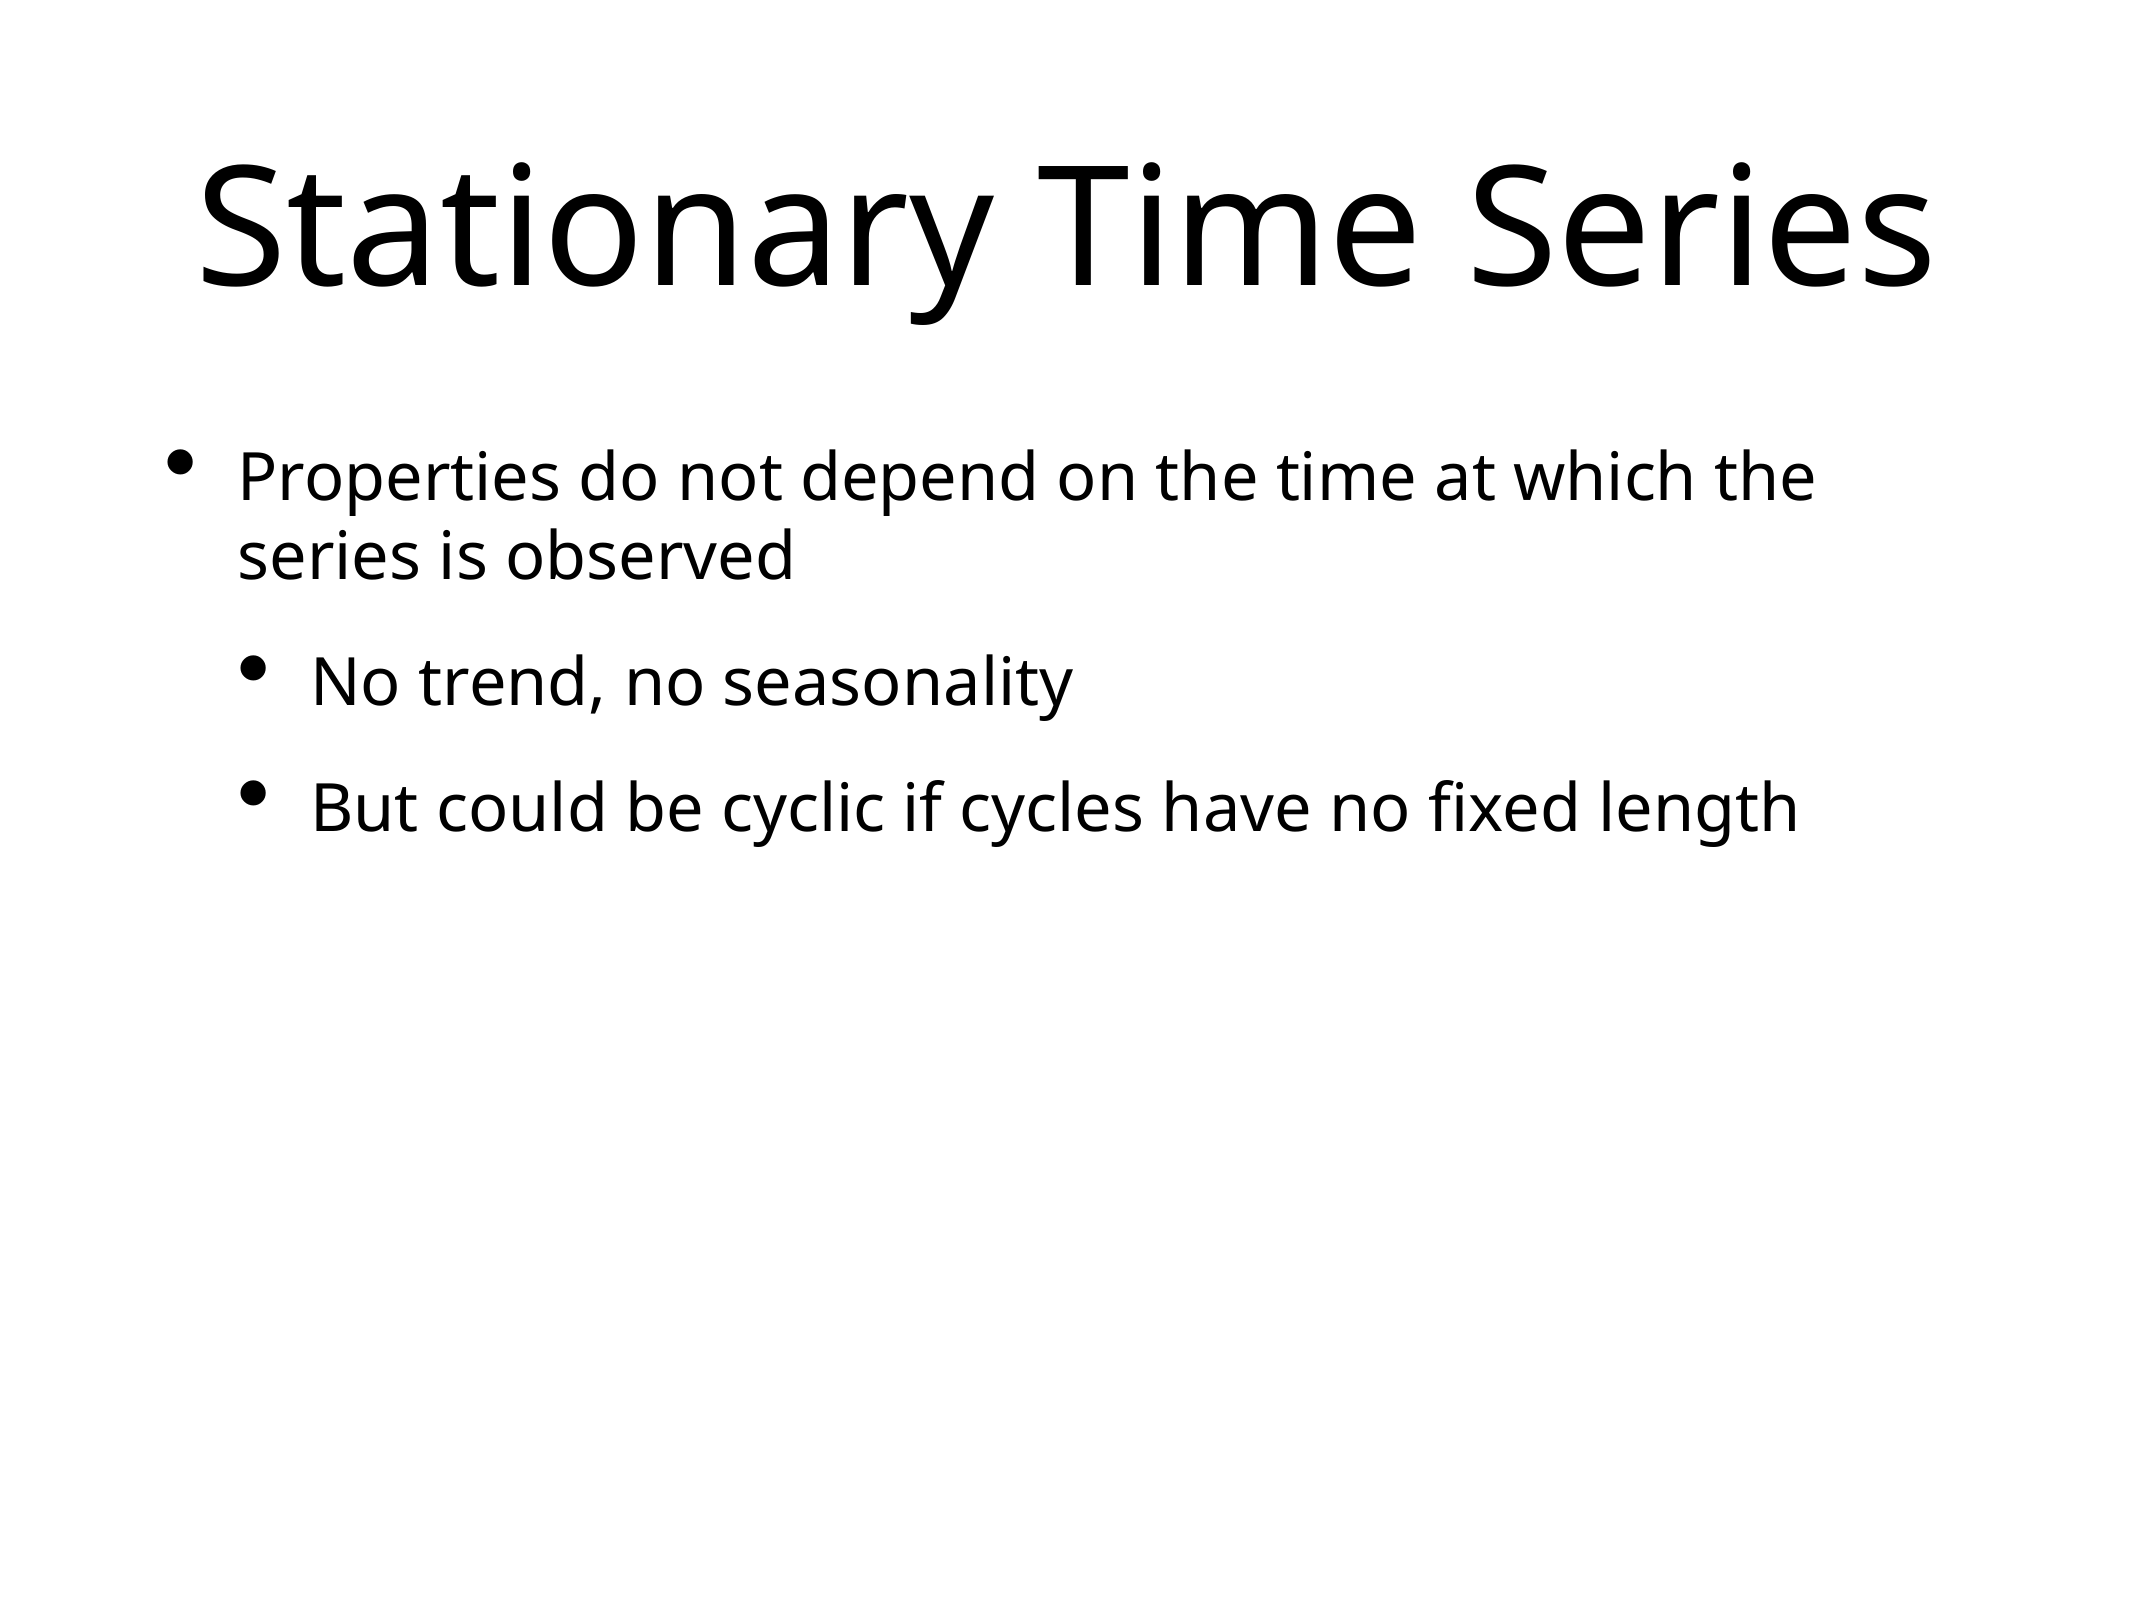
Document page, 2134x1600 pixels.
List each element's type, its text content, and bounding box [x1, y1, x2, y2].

title Stationary Time Series [155, 41, 1978, 397]
list Properties do not depend on the time at which the series is observed No trend, no seasonality But could be cyclic if cycles have no fixed length [155, 424, 1978, 1457]
